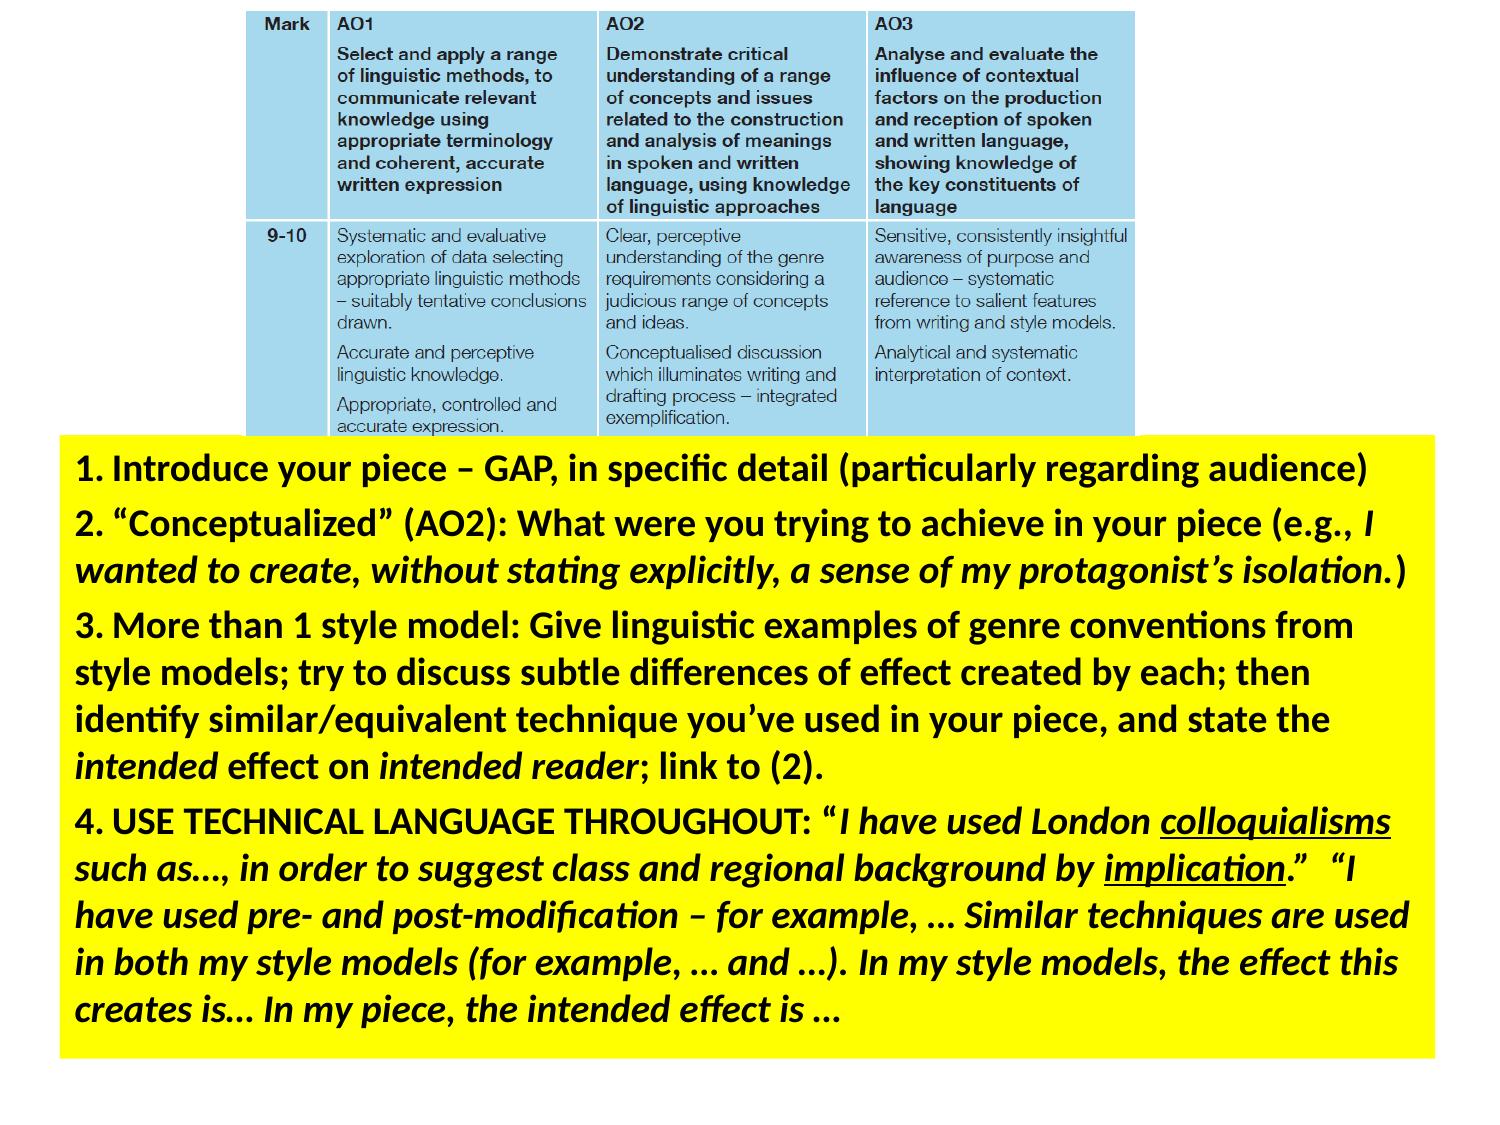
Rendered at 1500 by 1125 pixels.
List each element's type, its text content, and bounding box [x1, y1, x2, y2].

list Introduce your piece – GAP, in specific detail (particularly regarding audience) “Conceptualized” (AO2): What were you trying to achieve in your piece (e.g., I wanted to create, without stating explicitly, a sense of my protagonist’s isolation.) More than 1 style model: Give linguistic examples of genre conventions from style models; try to discuss subtle differences of effect created by each; then identify similar/equivalent technique you’ve used in your piece, and state the intended effect on intended reader; link to (2). USE TECHNICAL LANGUAGE THROUGHOUT: “I have used London colloquialisms such as…, in order to suggest class and regional background by implication.” “I have used pre- and post-modification – for example, … Similar techniques are used in both my style models (for example, … and …). In my style models, the effect this creates is… In my piece, the intended effect is … [59, 435, 1436, 1059]
picture [241, 6, 1140, 436]
